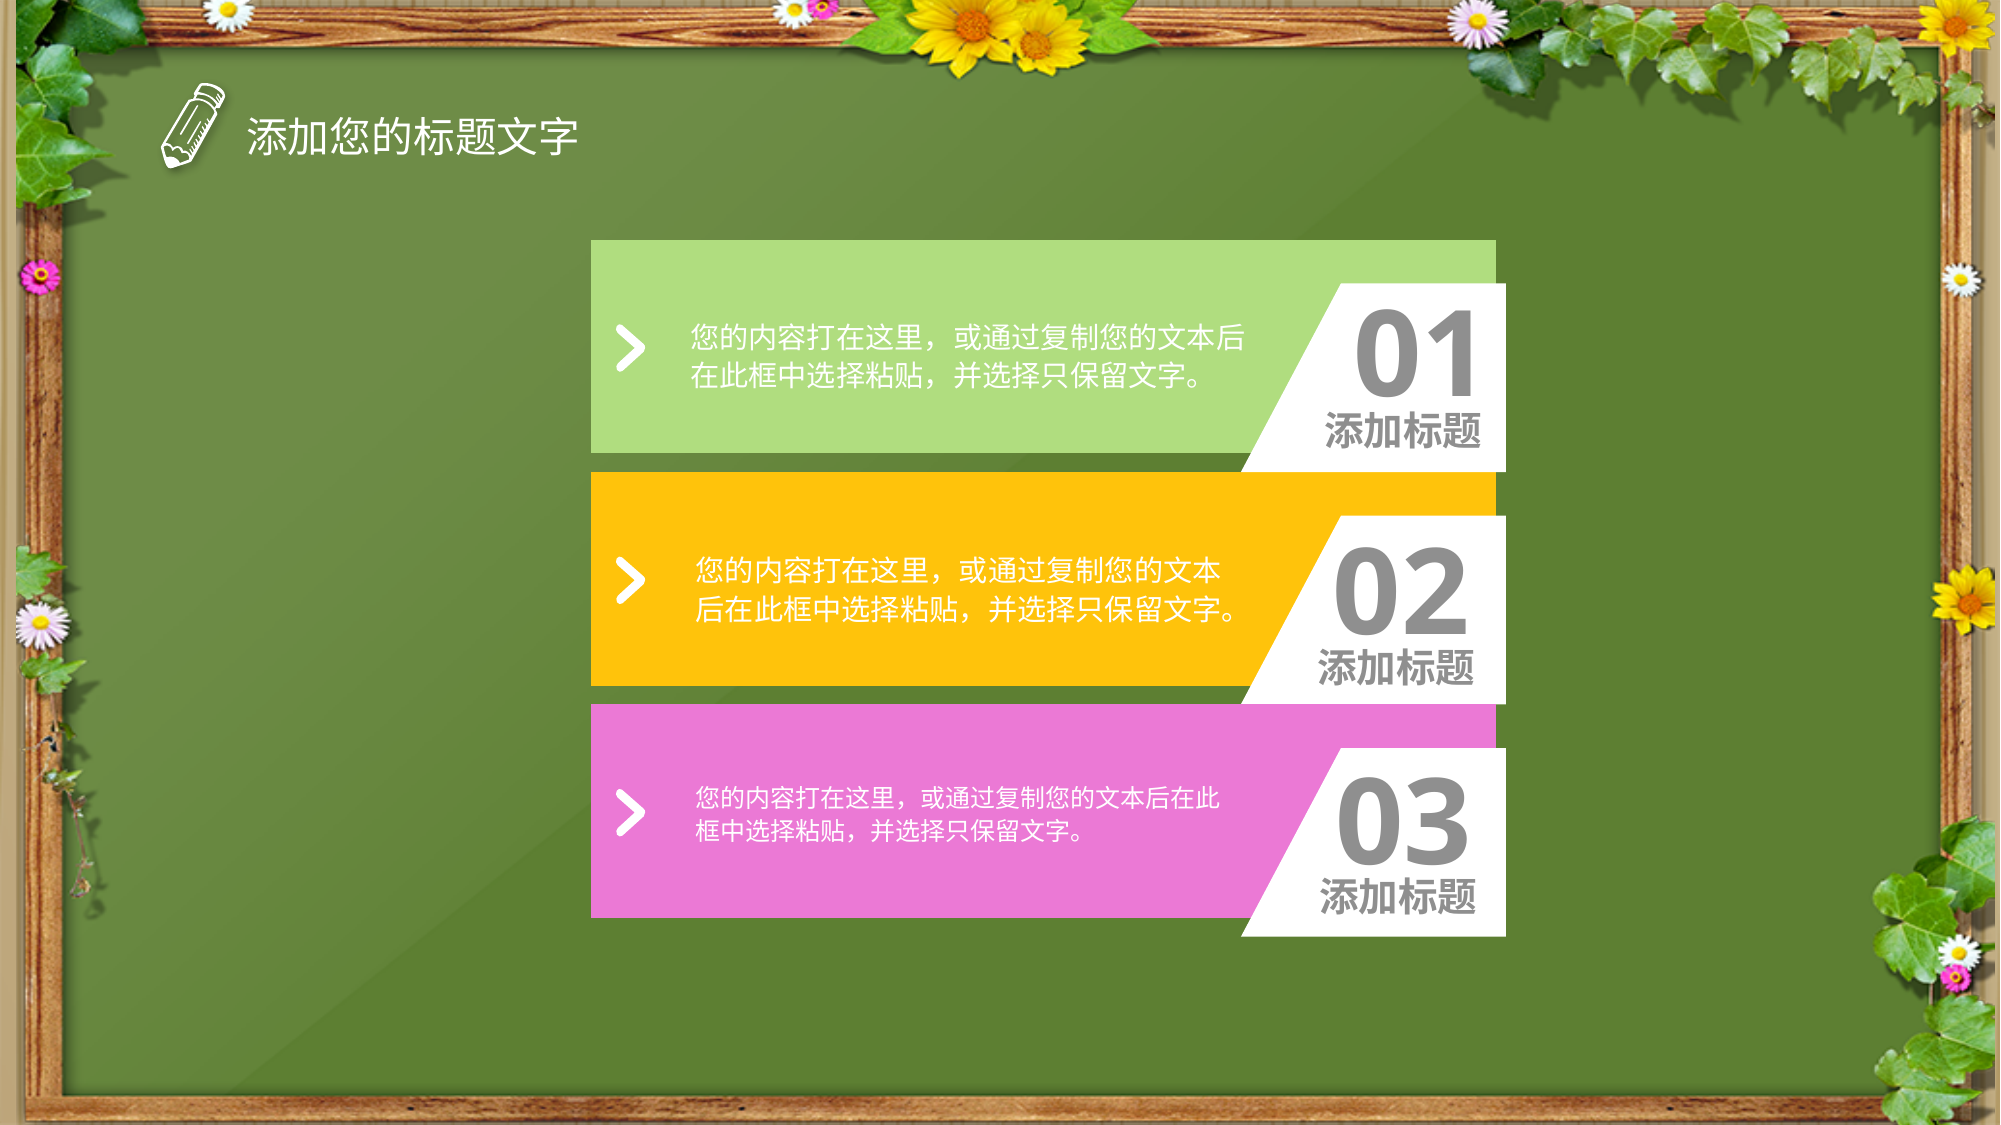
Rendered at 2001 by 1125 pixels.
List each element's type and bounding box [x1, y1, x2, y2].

text_box [591, 704, 1506, 937]
picture [0, 0, 2000, 1125]
text_box [591, 473, 1506, 704]
text_box [591, 239, 1506, 473]
